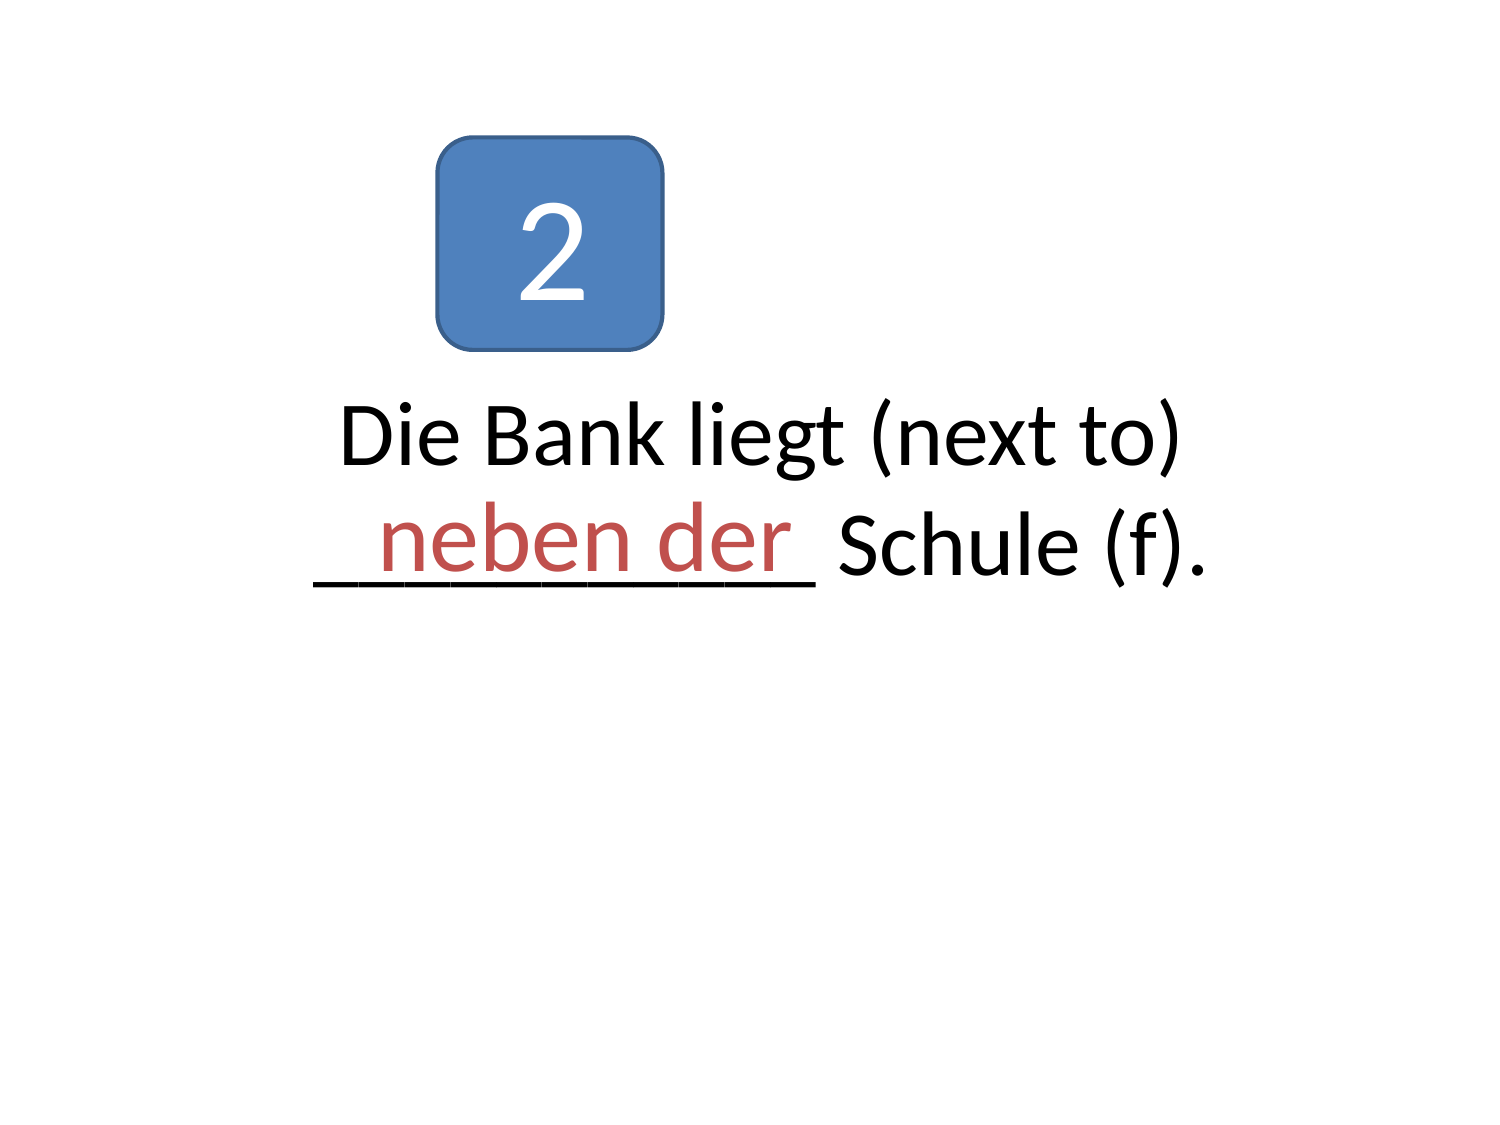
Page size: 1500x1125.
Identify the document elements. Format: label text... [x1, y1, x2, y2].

text_box neben der [362, 463, 1188, 599]
text_box 2 [500, 143, 688, 338]
title Die Bank liegt (next to) ___________ Schule (f). [87, 187, 1438, 780]
text_box [435, 135, 657, 352]
